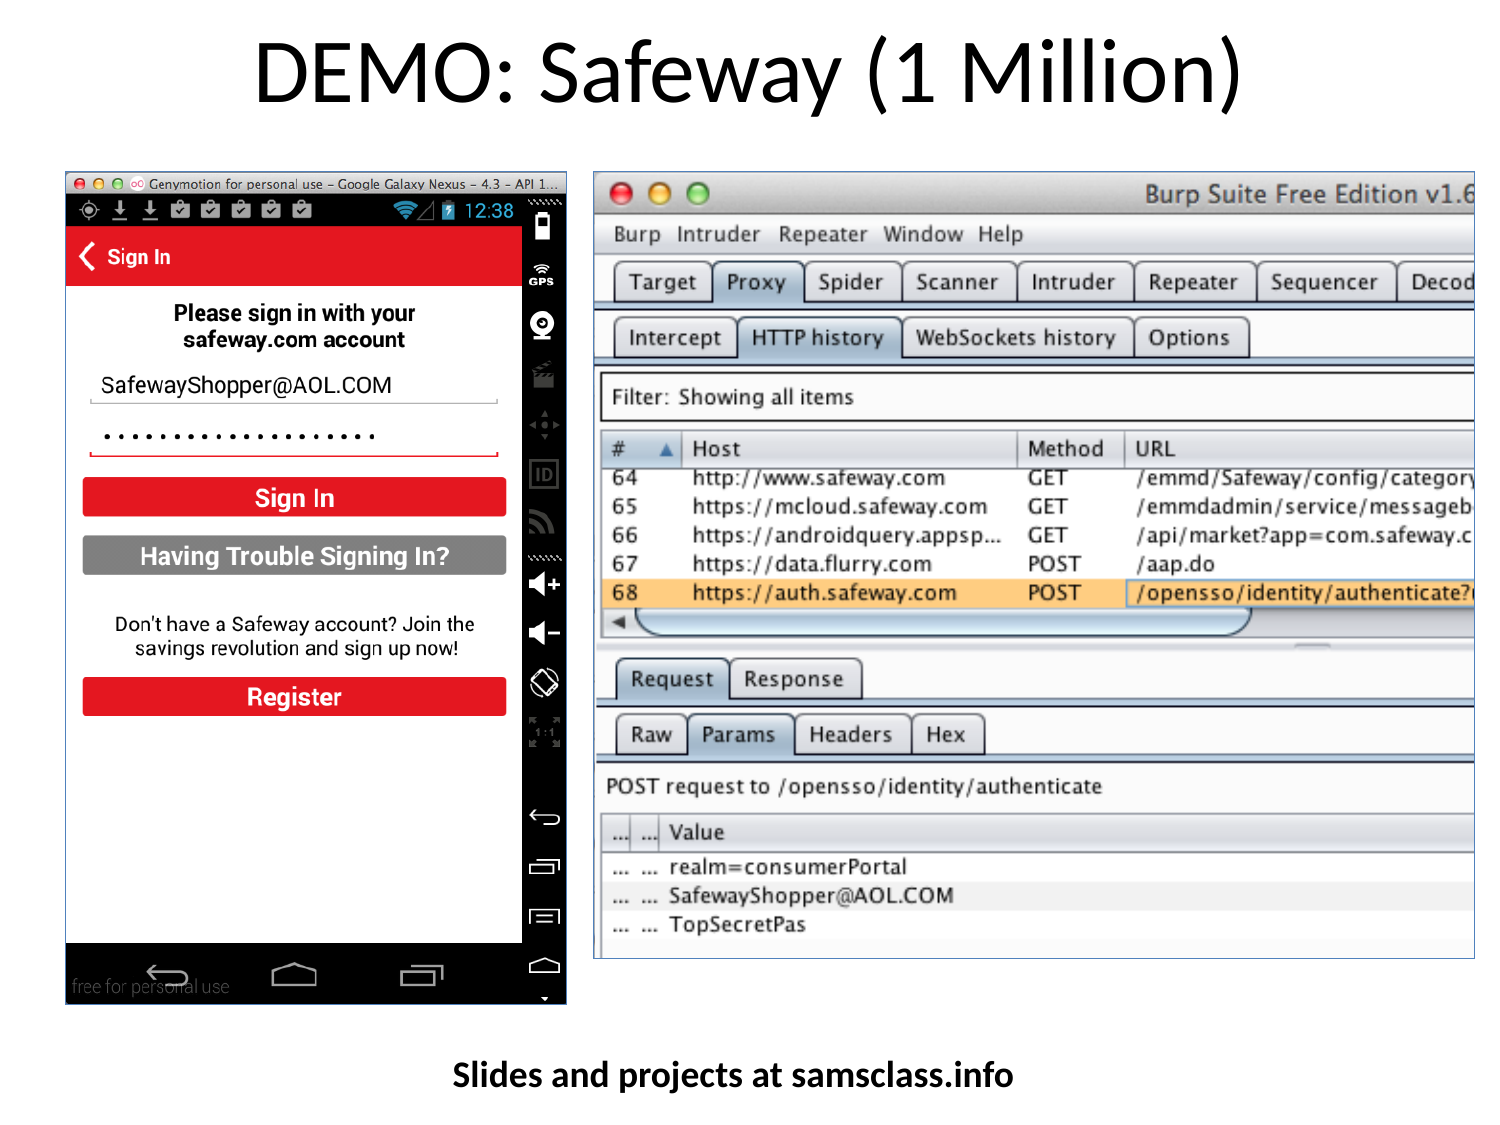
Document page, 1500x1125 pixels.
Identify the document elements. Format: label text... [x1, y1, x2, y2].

picture [65, 170, 568, 1006]
title DEMO: Safeway (1 Million) [75, 2, 1425, 130]
footer Slides and projects at samsclass.info [316, 1042, 1152, 1103]
picture [593, 170, 1475, 959]
